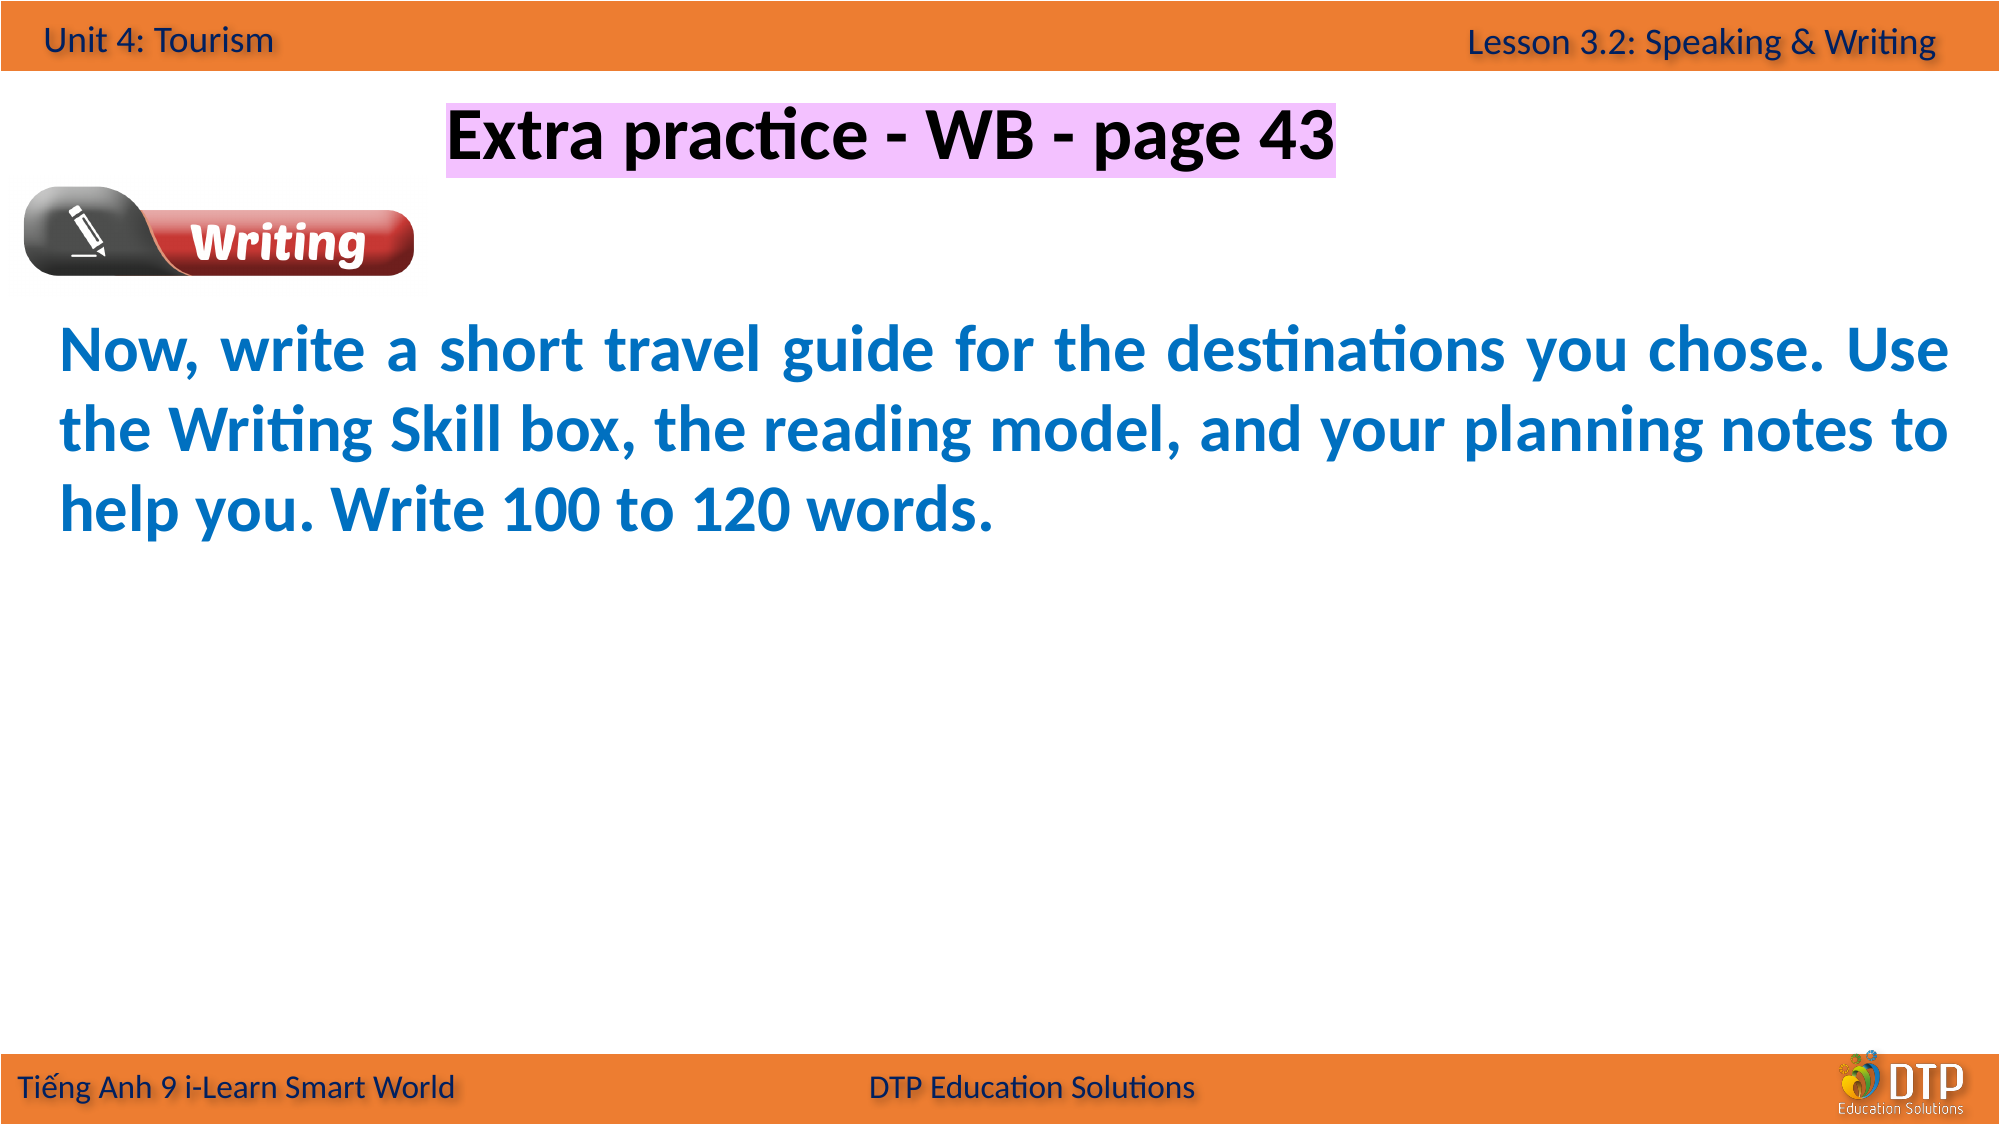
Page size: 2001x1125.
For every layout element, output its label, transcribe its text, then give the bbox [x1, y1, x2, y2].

text_box Now, write a short travel guide for the destinations you chose. Use the Writing Skill box, the reading model, and your planning notes to help you. Write 100 to 120 words. [44, 296, 1967, 552]
text_box Extra practice - WB - page 43 [431, 77, 1352, 182]
picture [8, 175, 428, 298]
picture [1839, 1050, 1963, 1114]
